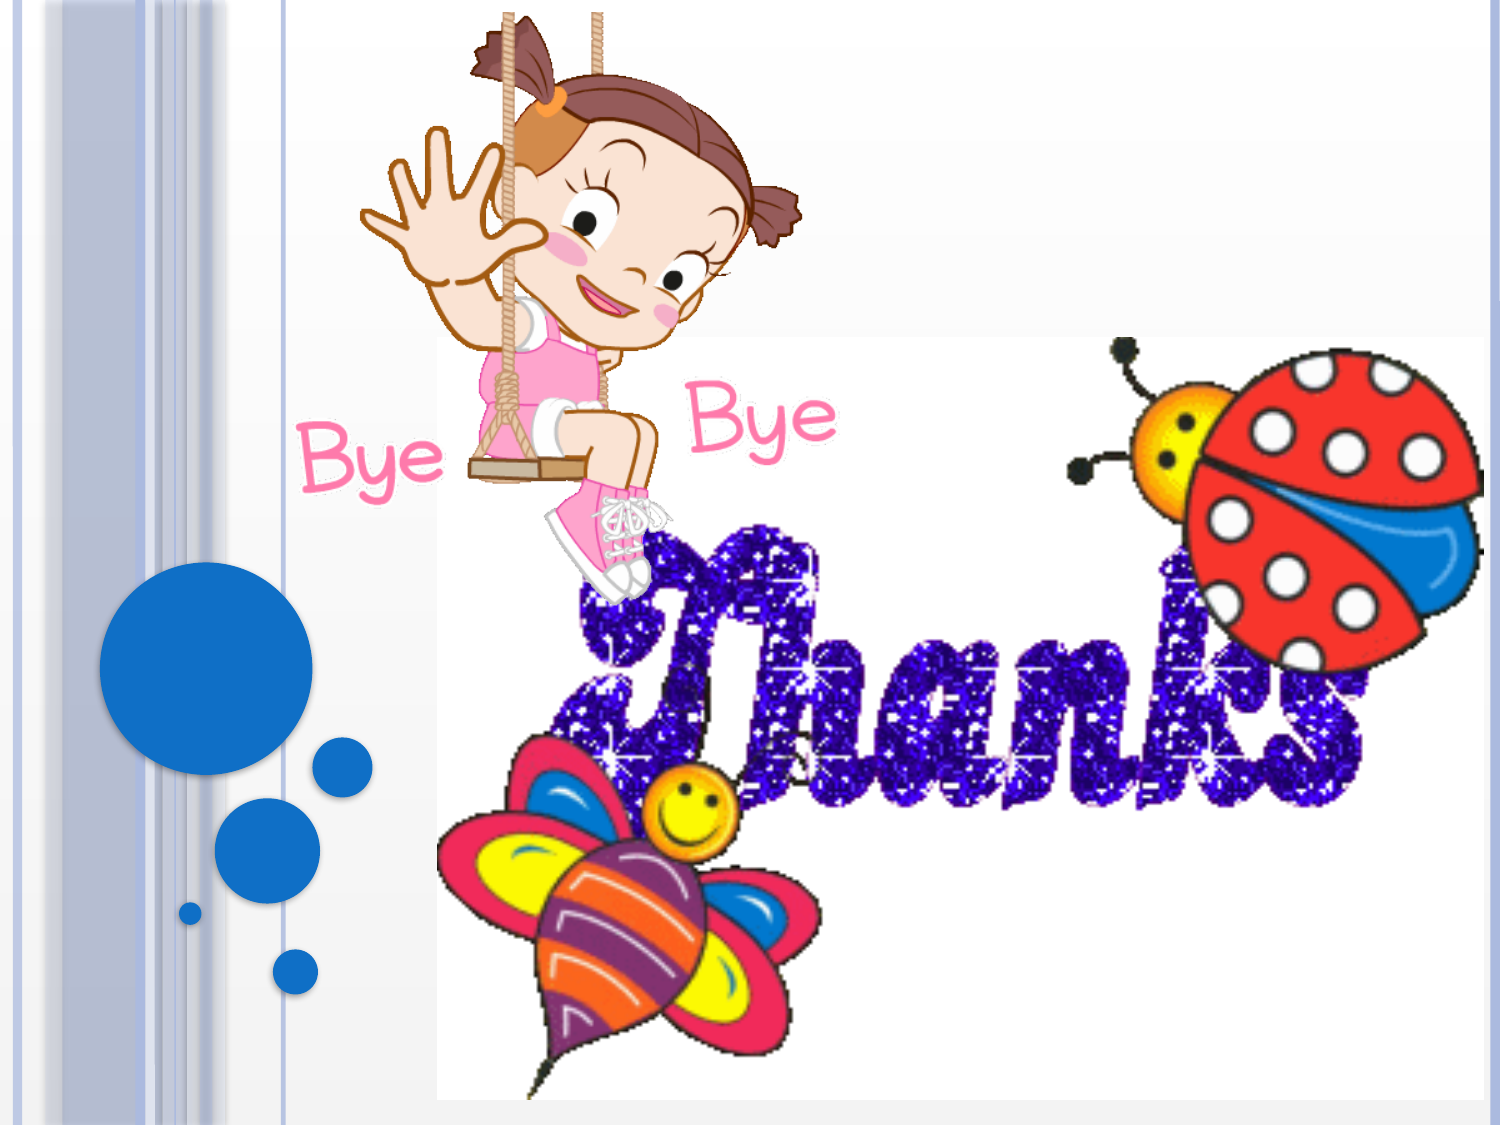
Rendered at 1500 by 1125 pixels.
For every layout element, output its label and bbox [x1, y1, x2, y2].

picture [274, 12, 1485, 1101]
